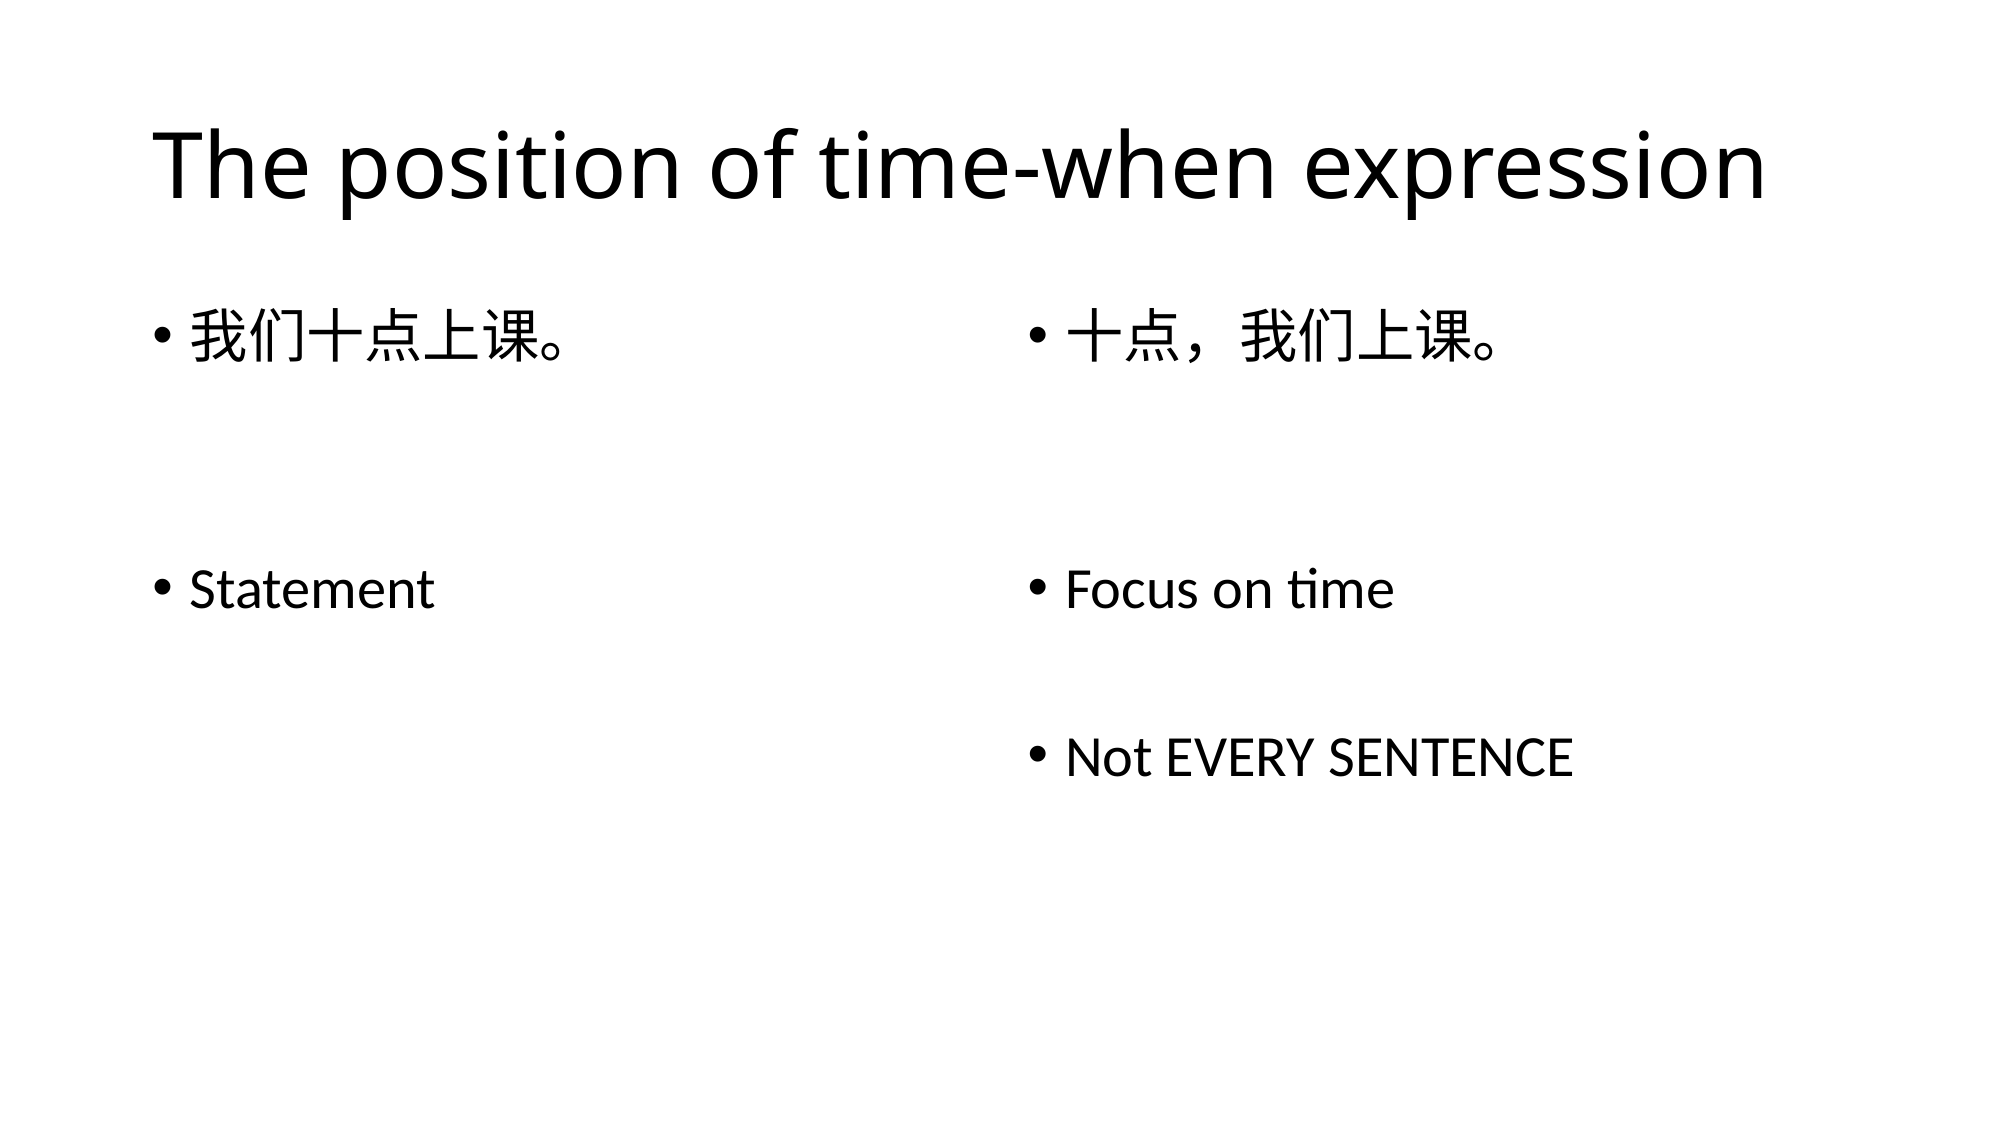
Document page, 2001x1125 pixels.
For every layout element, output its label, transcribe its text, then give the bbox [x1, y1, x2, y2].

title The position of time-when expression [137, 59, 1863, 278]
list 我们十点上课。 Statement [137, 299, 988, 1014]
list 十点，我们上课。 Focus on time Not EVERY SENTENCE [1012, 299, 1863, 1014]
